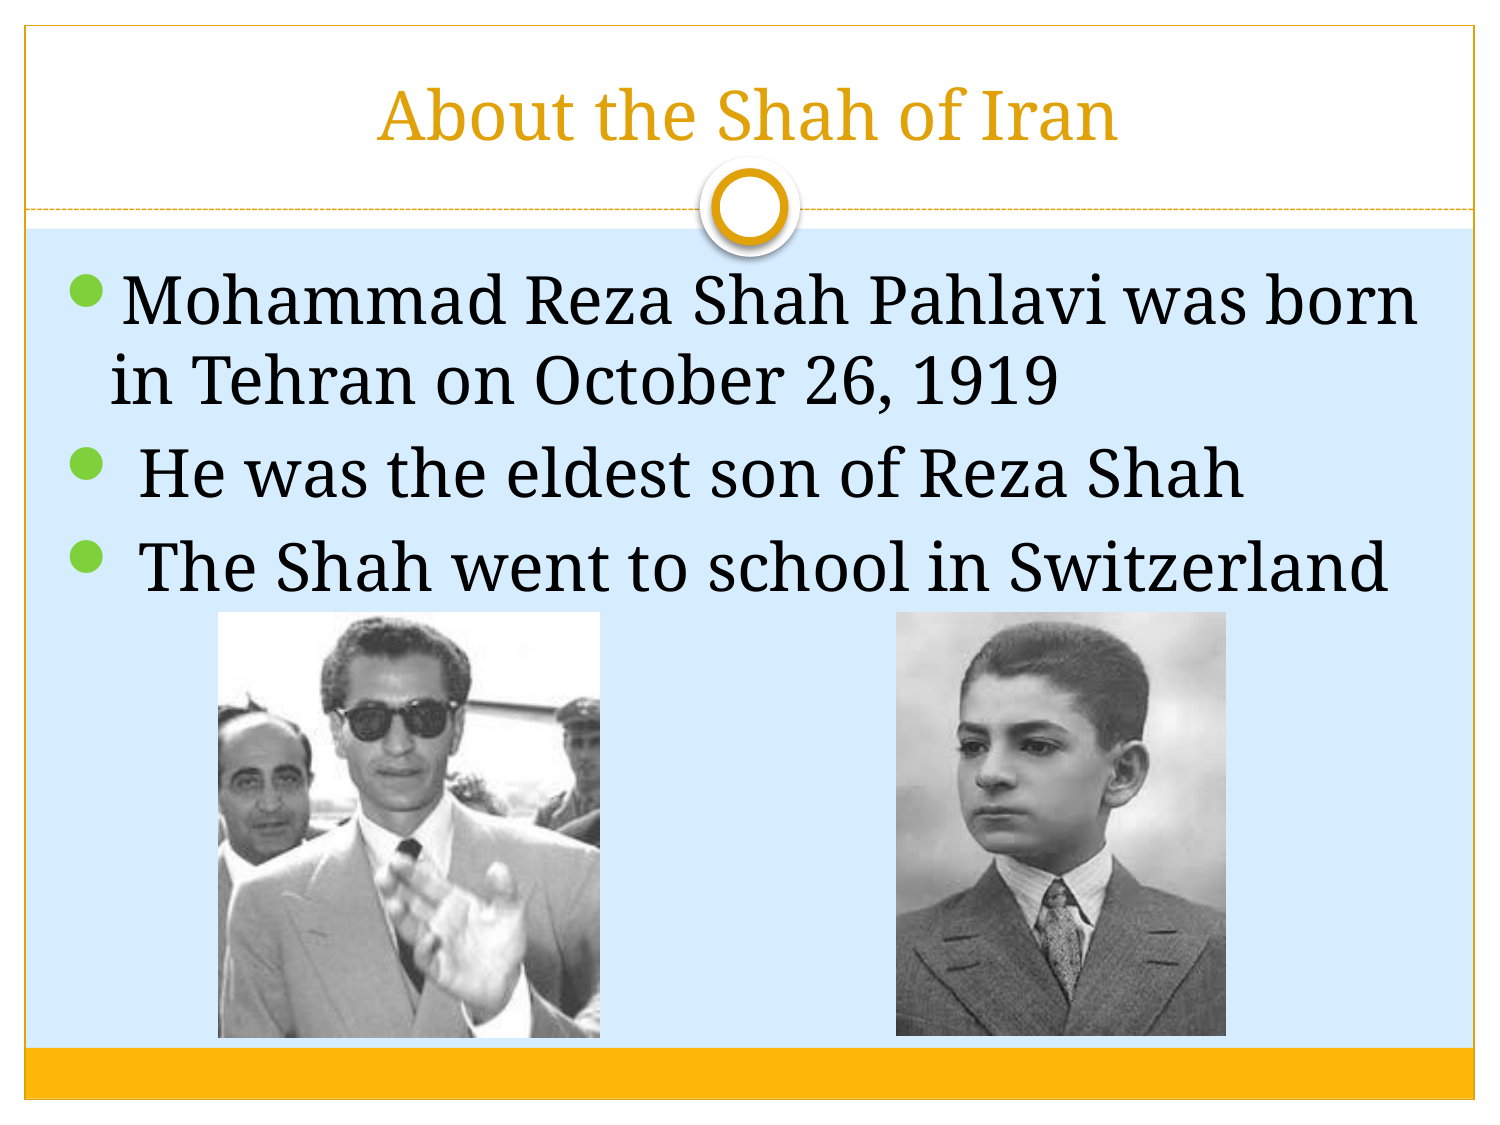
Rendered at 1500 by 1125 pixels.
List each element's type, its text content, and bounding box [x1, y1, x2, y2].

picture [896, 611, 1226, 1036]
list Mohammad Reza Shah Pahlavi was born in Tehran on October 26, 1919 He was the eldest son of Reza Shah The Shah went to school in Switzerland [49, 249, 1446, 1001]
picture [218, 612, 600, 1038]
title About the Shah of Iran [49, 37, 1450, 163]
